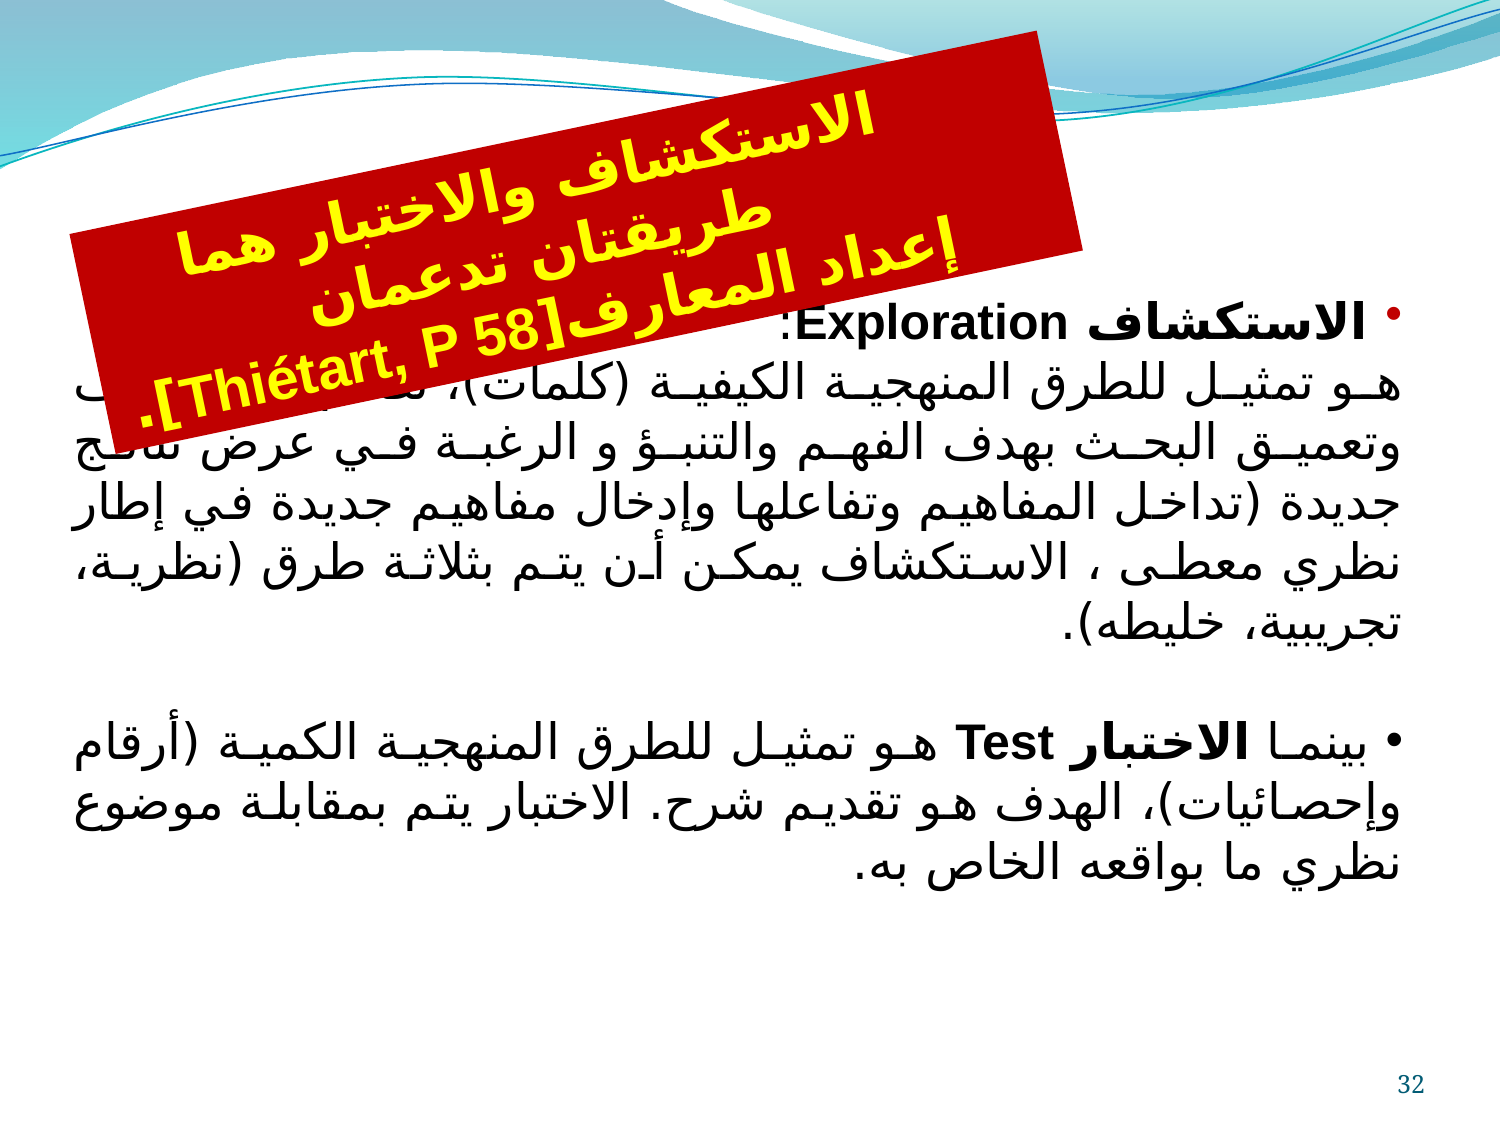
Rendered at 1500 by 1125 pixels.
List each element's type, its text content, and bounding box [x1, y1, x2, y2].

text_box الاستكشاف Exploration: هو تمثيل للطرق المنهجية الكيفية (كلمات)، تضم استكشاف وتعميق البحث بهدف الفهم والتنبؤ و الرغبة في عرض نتائج جديدة (تداخل المفاهيم وتفاعلها وإدخال مفاهيم جديدة في إطار نظري معطى ، الاستكشاف يمكن أن يتم بثلاثة طرق (نظرية، تجريبية، خليطه). بينما الاختبار Test هو تمثيل للطرق المنهجية الكمية (أرقام وإحصائيات)، الهدف هو تقديم شرح. الاختبار يتم بمقابلة موضوع نظري ما بواقعه الخاص به. [58, 282, 1418, 897]
text_box الاستكشاف والاختبار هما طريقتان تدعمان إعداد المعارف[Thiétart, P 58]. [69, 30, 1083, 454]
slide_number 32 [1299, 1042, 1425, 1103]
